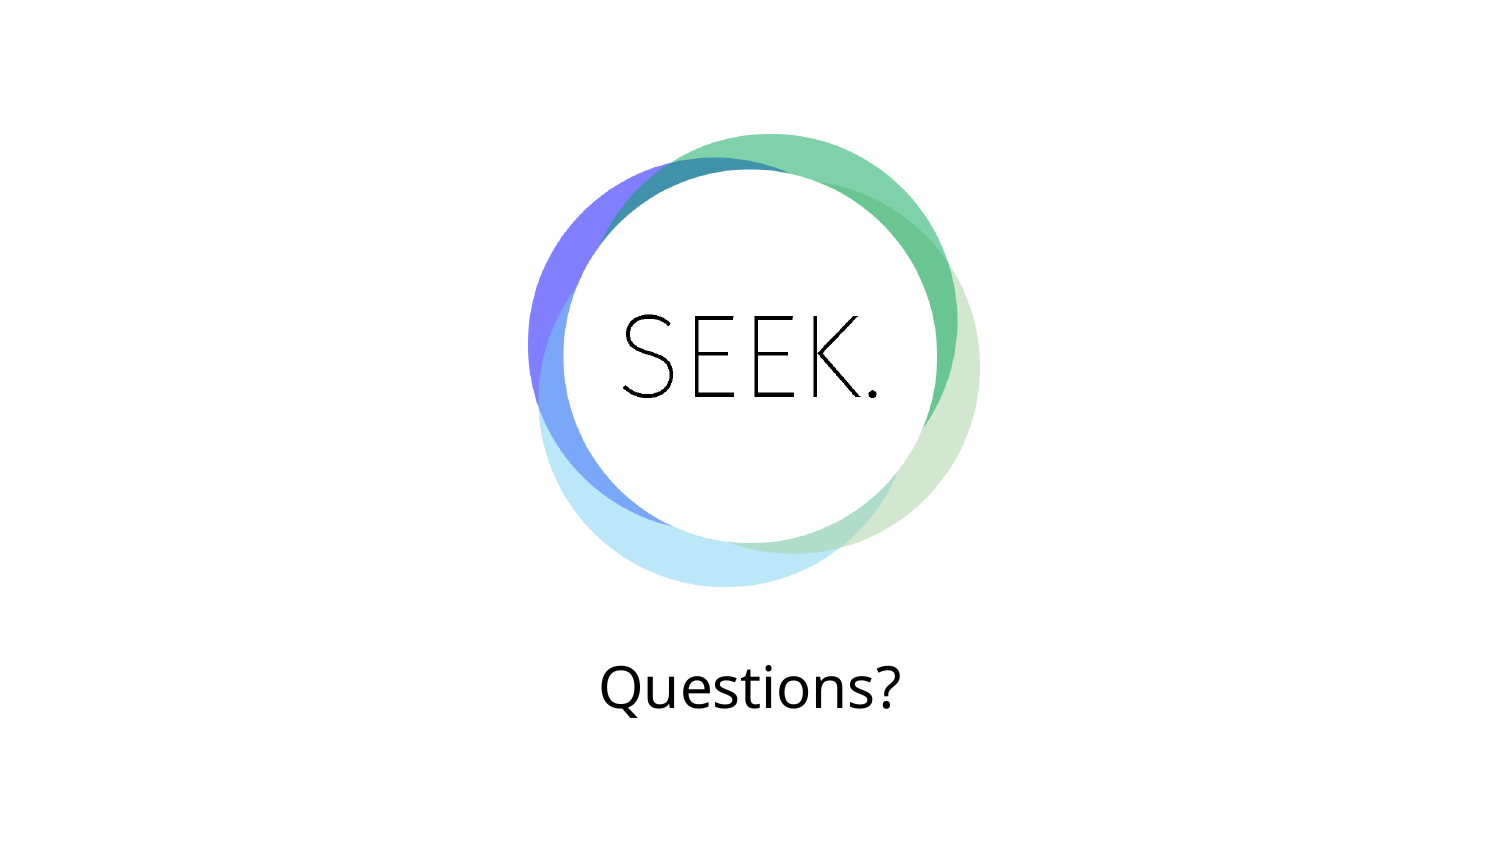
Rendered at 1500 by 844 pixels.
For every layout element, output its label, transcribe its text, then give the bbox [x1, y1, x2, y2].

text_box Questions? [165, 634, 1335, 772]
picture [393, 0, 1107, 713]
